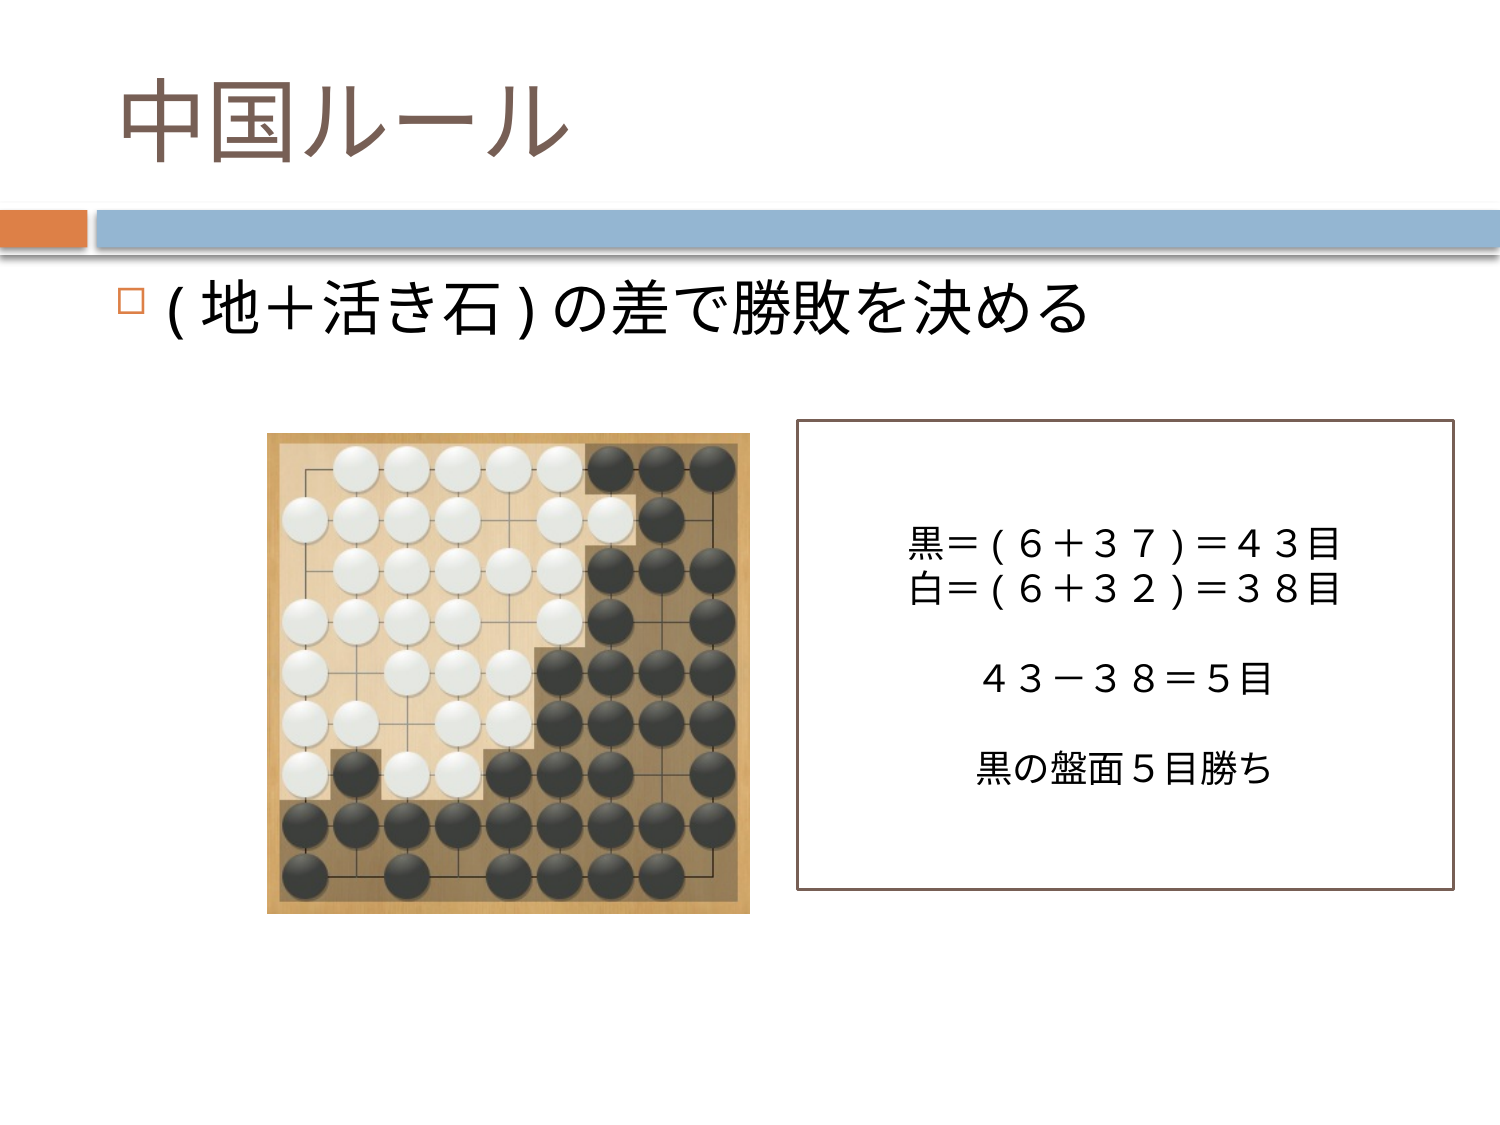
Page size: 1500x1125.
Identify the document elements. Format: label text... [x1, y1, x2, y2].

text_box 黒＝(６＋３７)＝４３目 白＝(６＋３２)＝３８目 ４３－３８＝５目 黒の盤面５目勝ち [796, 419, 1455, 891]
picture [267, 433, 751, 915]
list (地＋活き石)の差で勝敗を決める [100, 262, 1438, 1000]
title 中国ルール [100, 37, 1438, 200]
